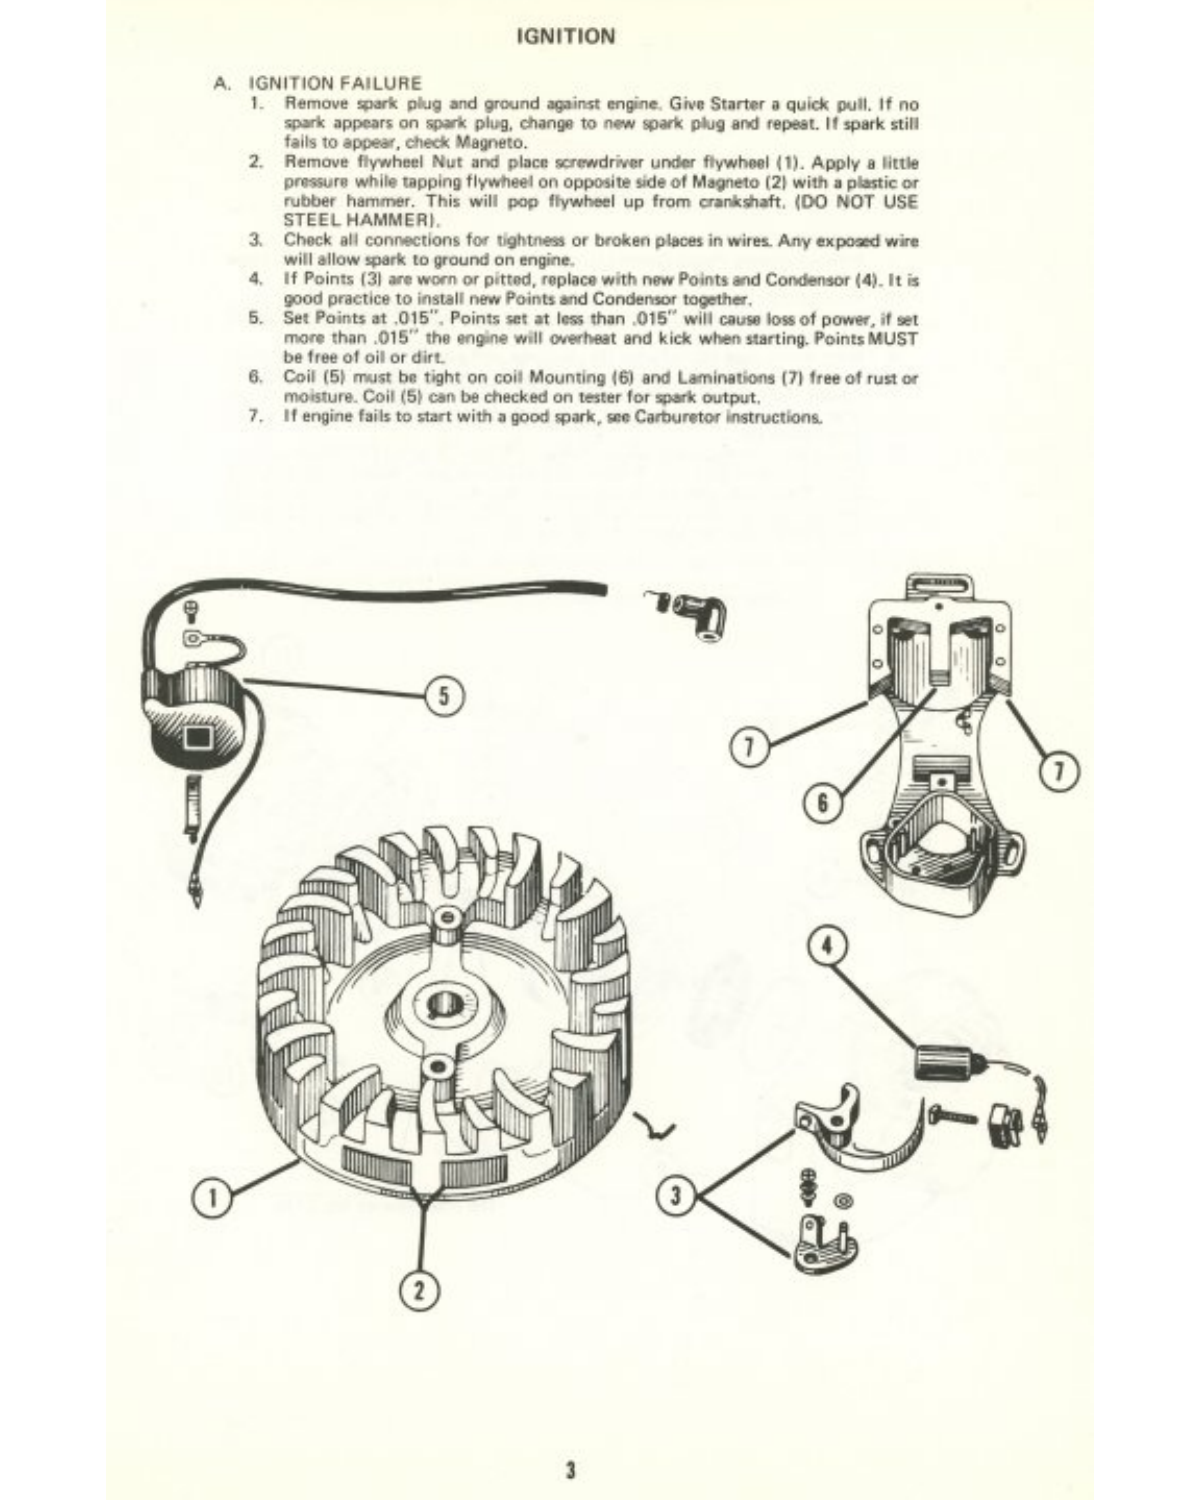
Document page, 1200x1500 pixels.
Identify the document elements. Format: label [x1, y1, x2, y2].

picture [105, 0, 1094, 1500]
